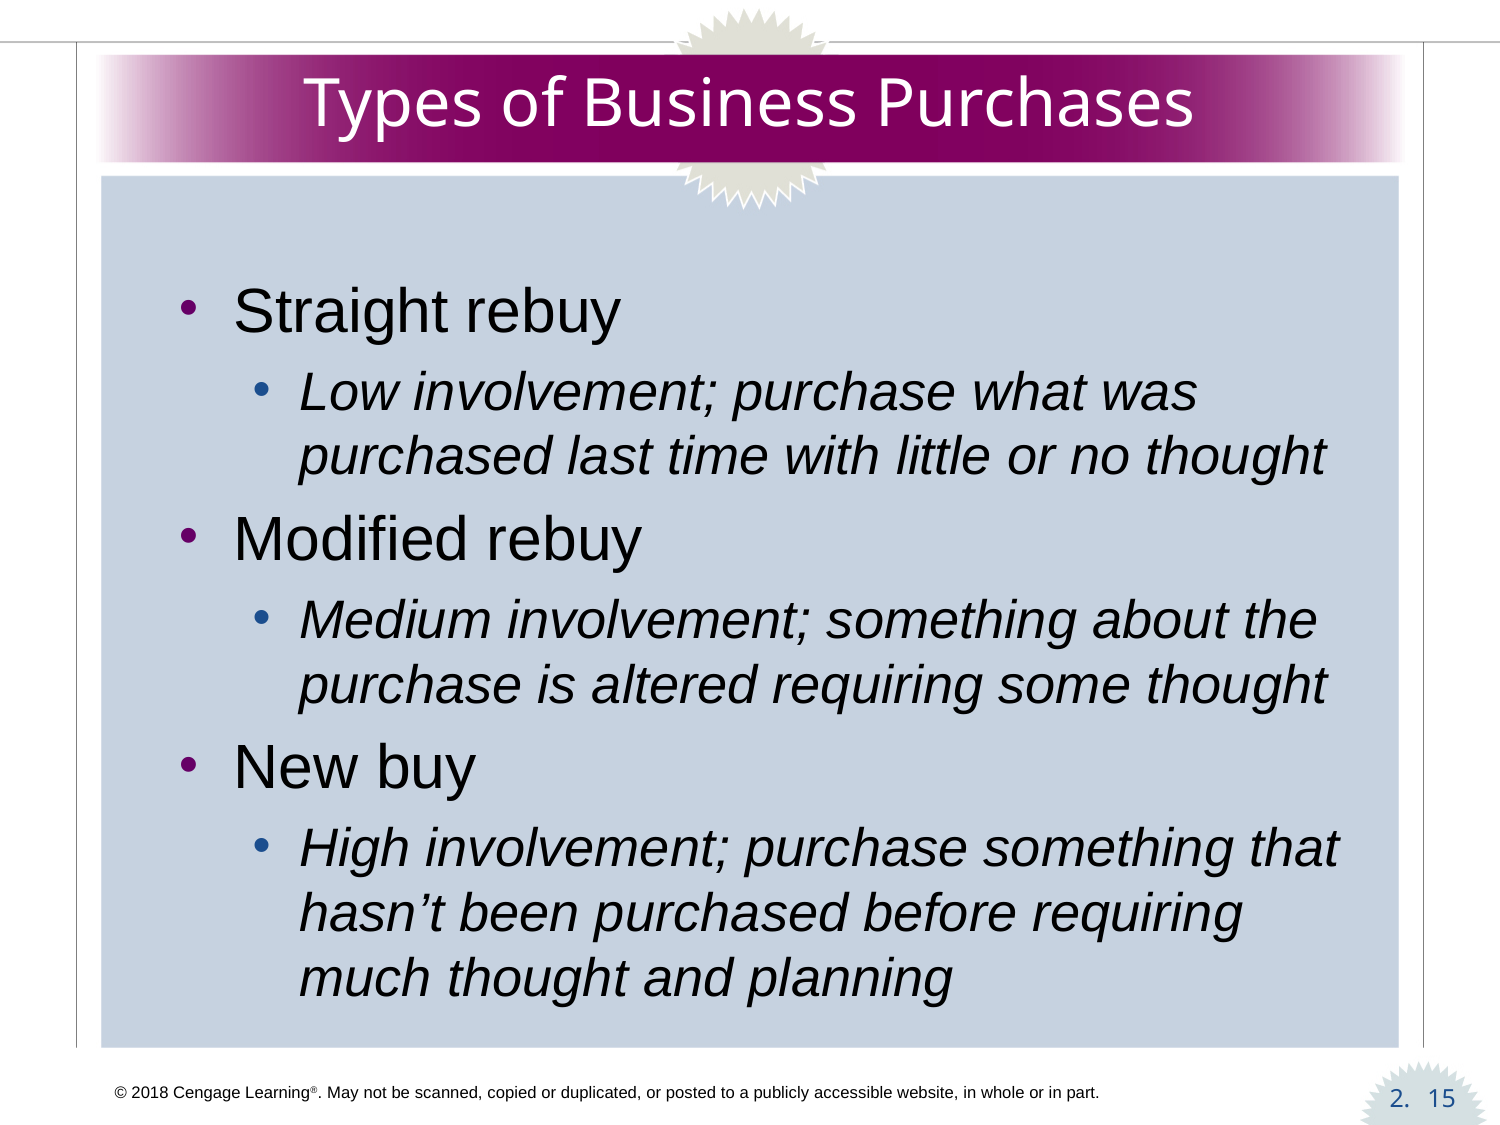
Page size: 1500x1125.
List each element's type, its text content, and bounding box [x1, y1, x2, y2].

picture [0, 0, 1500, 1125]
title Types of Business Purchases [99, 50, 1400, 150]
slide_number 15 [1412, 1074, 1476, 1125]
list Straight rebuy Low involvement; purchase what was purchased last time with little or no thought Modified rebuy Medium involvement; something about the purchase is altered requiring some thought New buy High involvement; purchase something that hasn’t been purchased before requiring much thought and planning [162, 262, 1388, 975]
